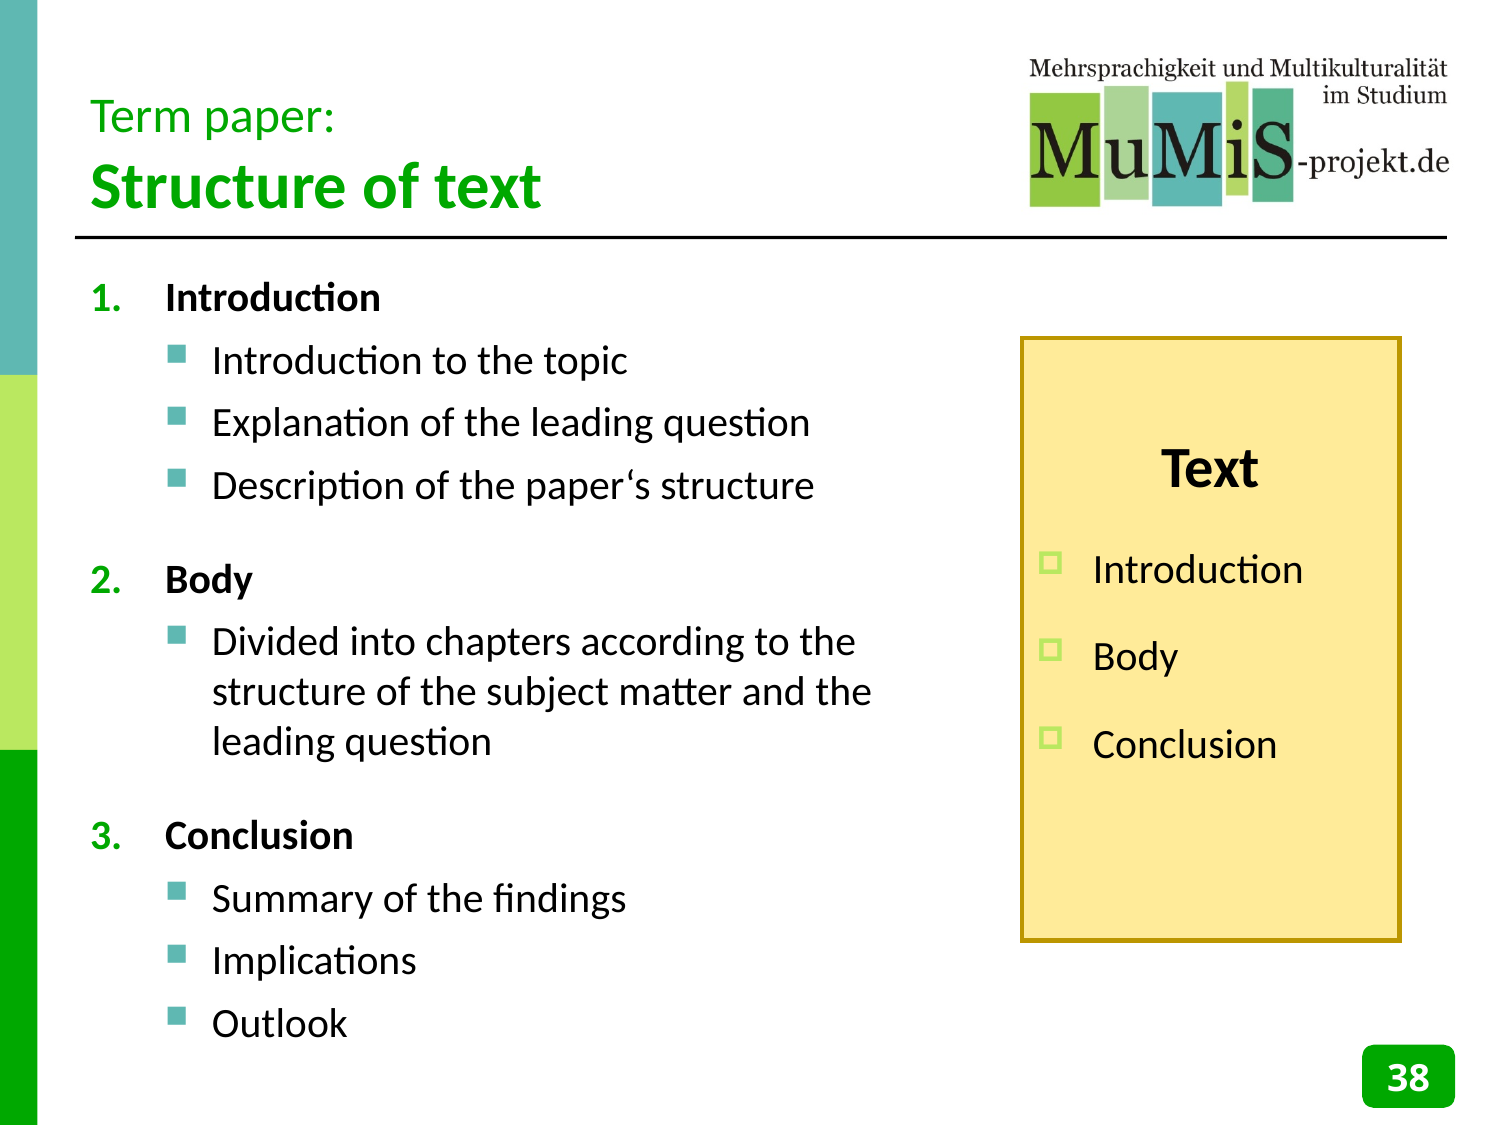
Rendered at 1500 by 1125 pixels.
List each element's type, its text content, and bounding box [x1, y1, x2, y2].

title Term paper: Structure of text [74, 42, 1448, 230]
list Introduction Introduction to the topic Explanation of the leading question Description of the paper‘s structure Body Divided into chapters according to the structure of the subject matter and the leading question Conclusion Summary of the findings Implications Outlook [74, 262, 975, 1059]
picture [1448, 50, 1456, 215]
text_box 38 [1362, 1044, 1456, 1108]
list Text Introduction Body Conclusion [1020, 336, 1402, 943]
